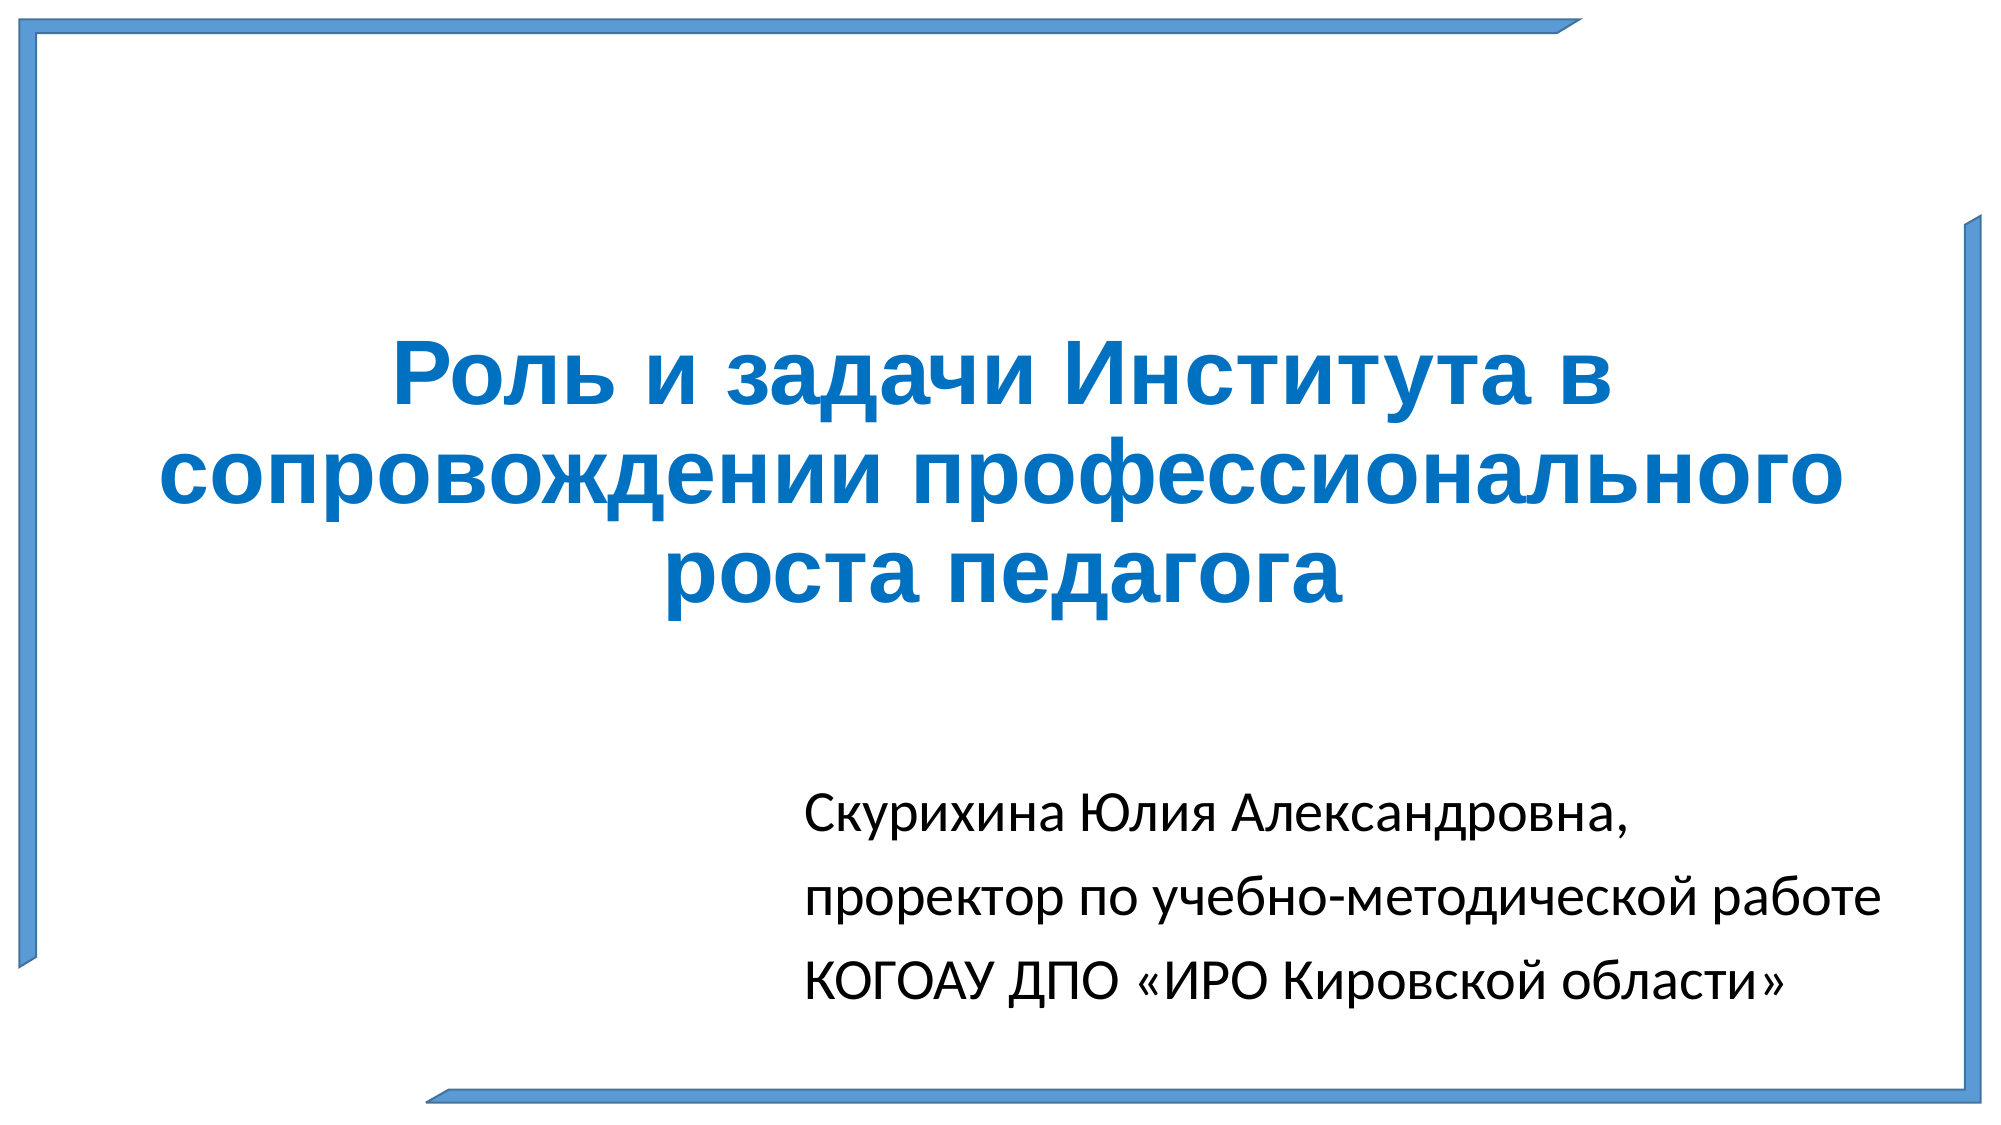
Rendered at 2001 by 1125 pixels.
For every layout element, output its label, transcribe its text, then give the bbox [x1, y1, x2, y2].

title Роль и задачи Института в сопровождении профессионального роста педагога [120, 241, 1887, 706]
list Скурихина Юлия Александровна, проректор по учебно-методической работе КОГОАУ ДПО «ИРО Кировской области» [789, 774, 1911, 1038]
